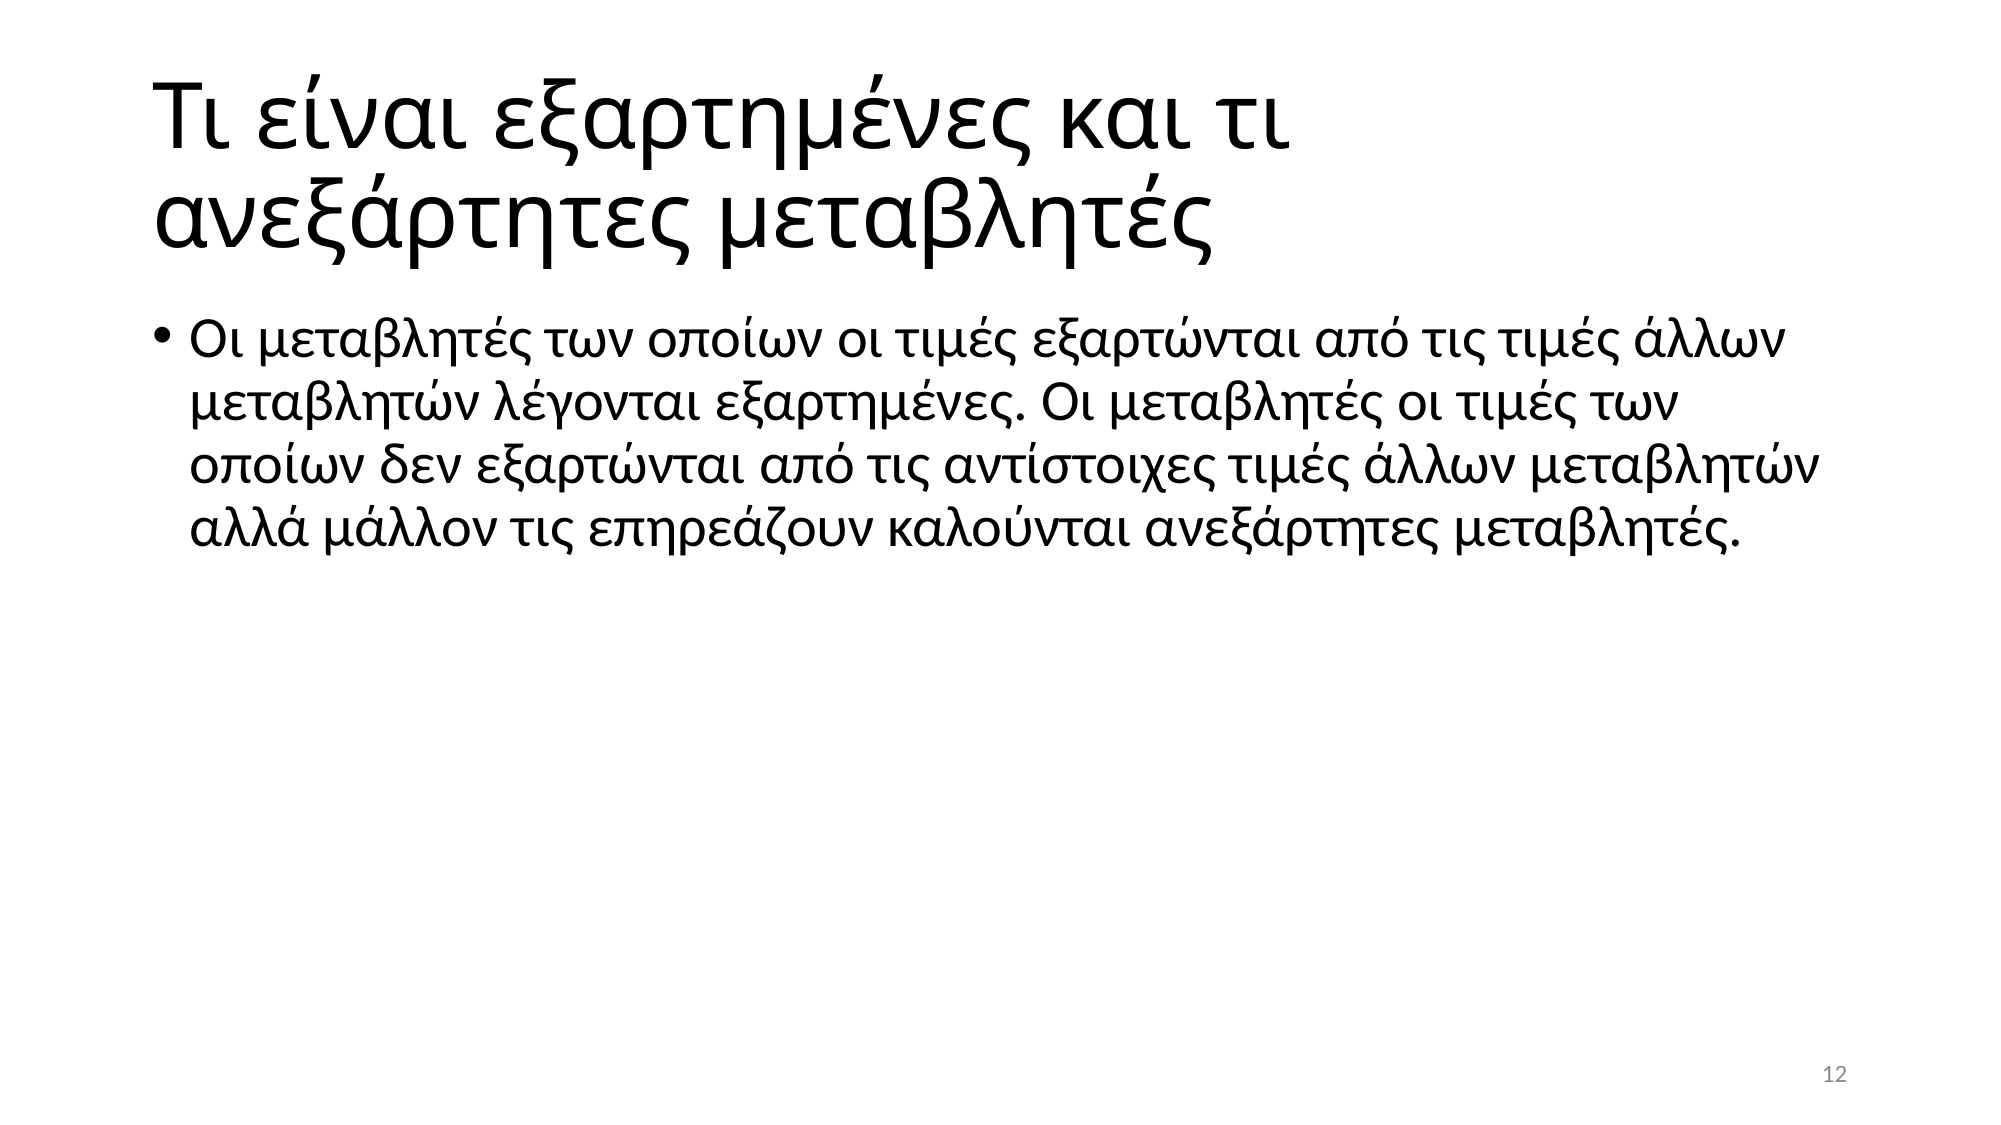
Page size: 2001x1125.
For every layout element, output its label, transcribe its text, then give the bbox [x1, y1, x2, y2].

title Τι είναι εξαρτημένες και τι ανεξάρτητες μεταβλητές [137, 59, 1863, 278]
slide_number 12 [1412, 1042, 1863, 1103]
list Οι μεταβλητές των οποίων οι τιμές εξαρτώνται από τις τιμές άλλων μεταβλητών λέγονται εξαρτημένες. Οι μεταβλητές οι τιμές των οποίων δεν εξαρτώνται από τις αντίστοιχες τιμές άλλων μεταβλητών αλλά μάλλον τις επηρεάζουν καλούνται ανεξάρτητες μεταβλητές. [137, 299, 1863, 1014]
